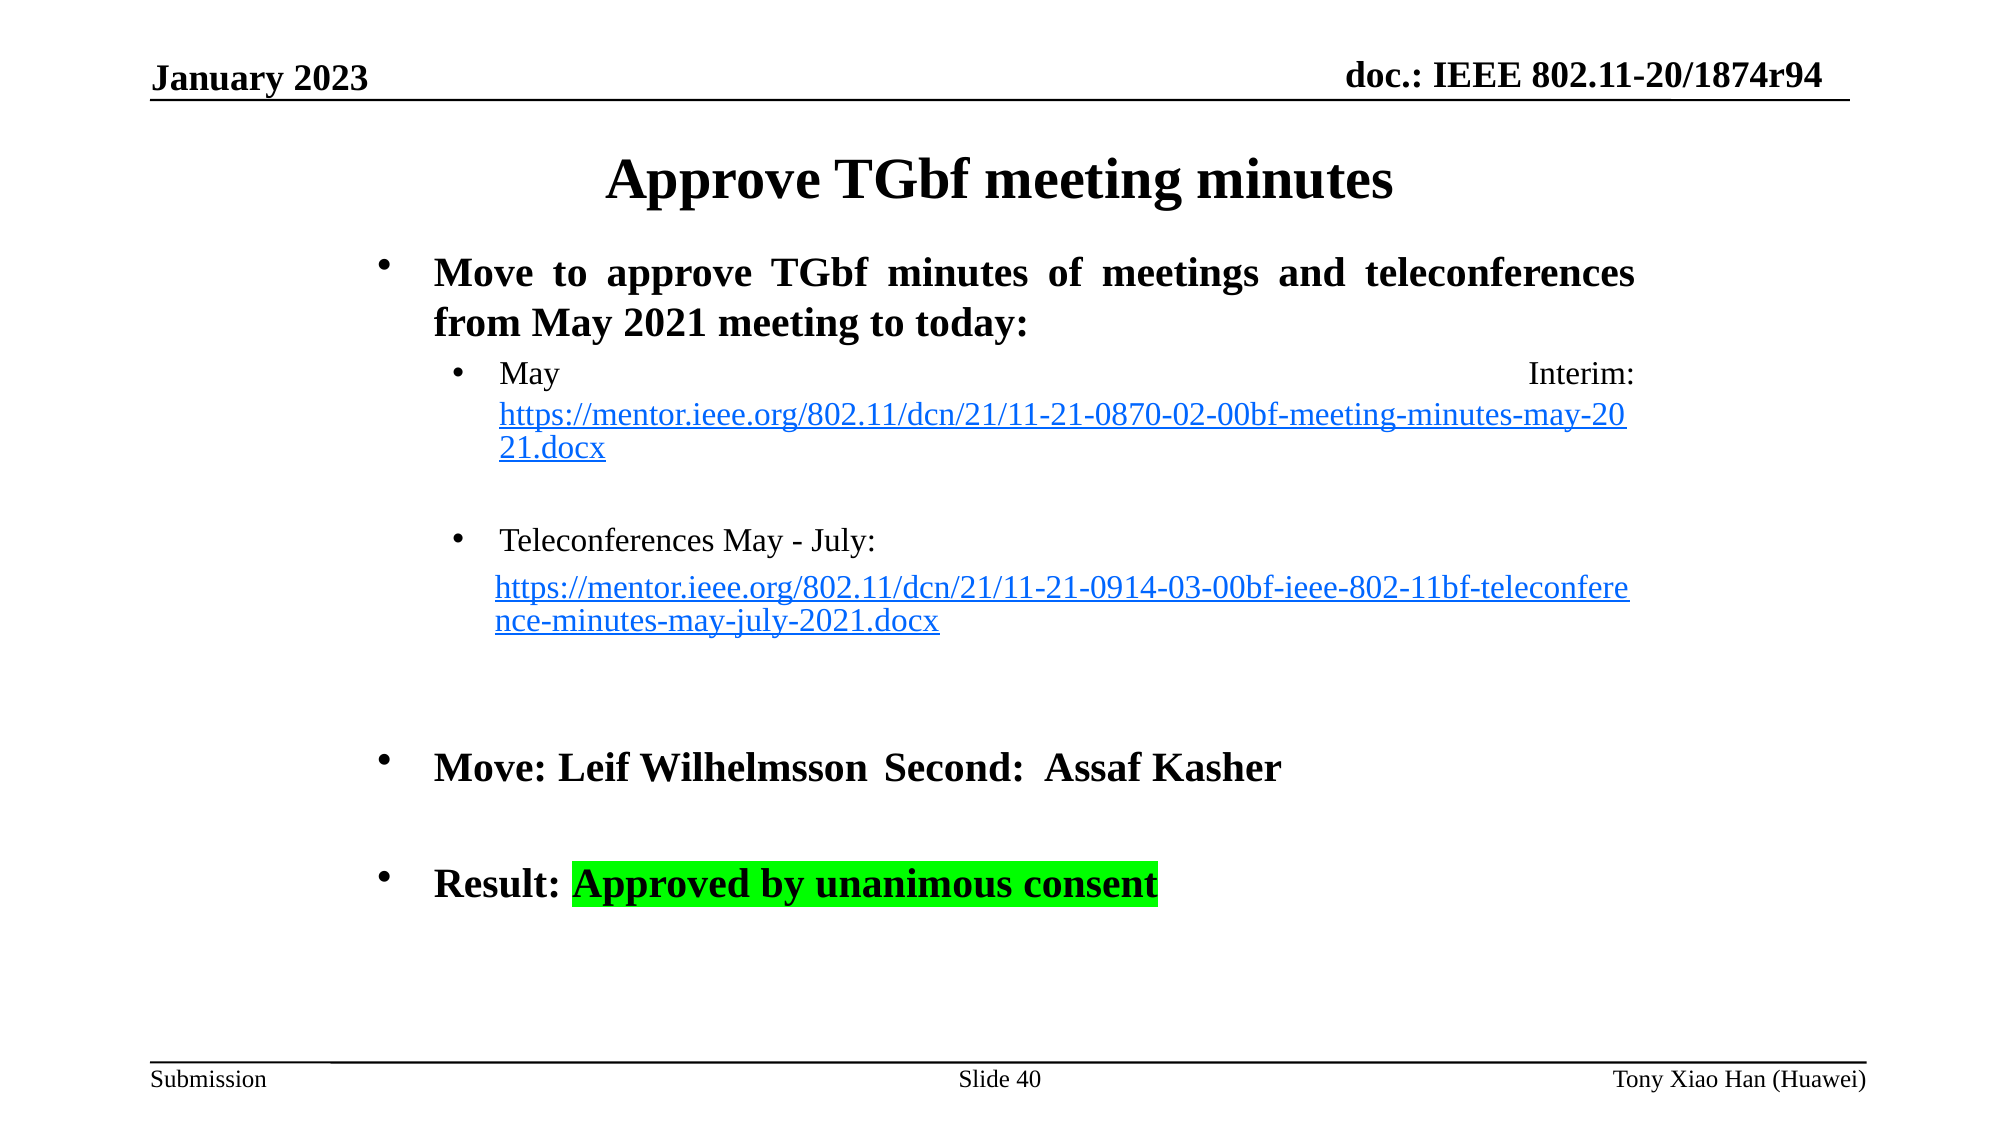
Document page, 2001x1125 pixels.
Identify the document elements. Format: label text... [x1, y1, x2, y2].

text_box Move to approve TGbf minutes of meetings and teleconferences from May 2021 meeting to today: May Interim: https://mentor.ieee.org/802.11/dcn/21/11-21-0870-02-00bf-meeting-minutes-may-2021.docx Teleconferences May - July: https://mentor.ieee.org/802.11/dcn/21/11-21-0914-03-00bf-ieee-802-11bf-teleconference-minutes-may-july-2021.docx Move: Leif Wilhelmsson Second: Assaf Kasher Result: Approved by unanimous consent [362, 237, 1652, 975]
text_box Approve TGbf meeting minutes [362, 87, 1638, 237]
